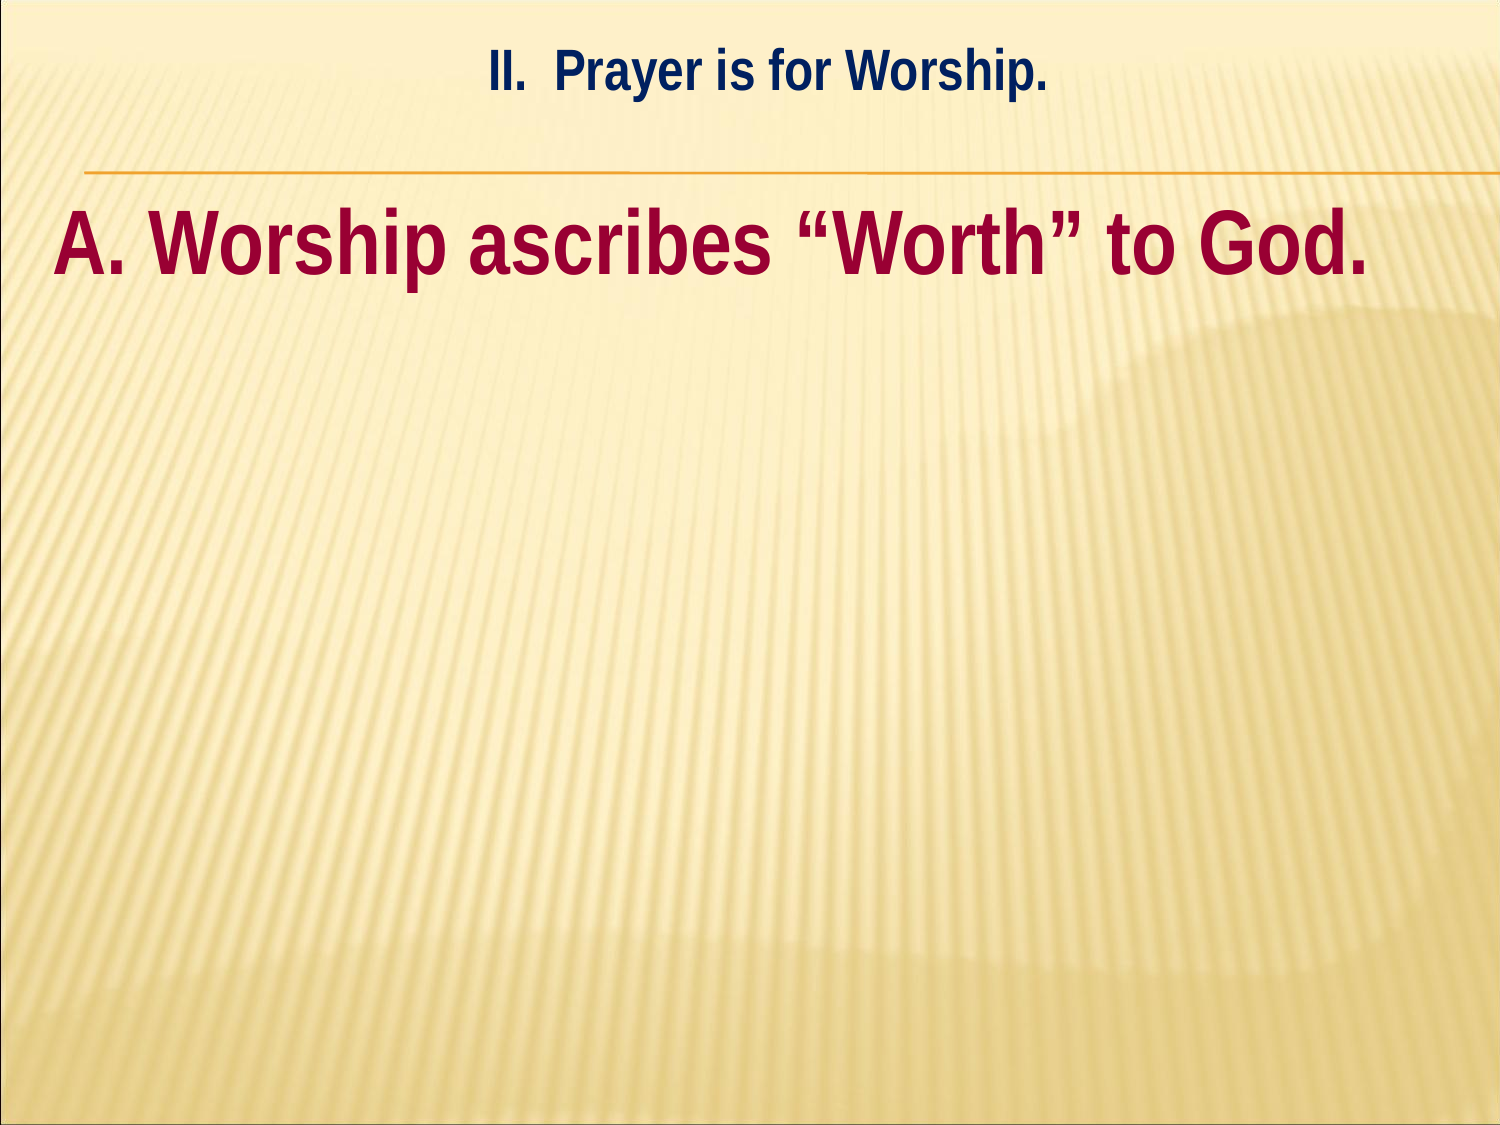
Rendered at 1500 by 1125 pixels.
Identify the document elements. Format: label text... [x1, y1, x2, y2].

text_box II. Prayer is for Worship. [124, 24, 1413, 110]
list A. Worship ascribes “Worth” to God. [37, 174, 1463, 1075]
picture [0, 0, 1500, 1125]
